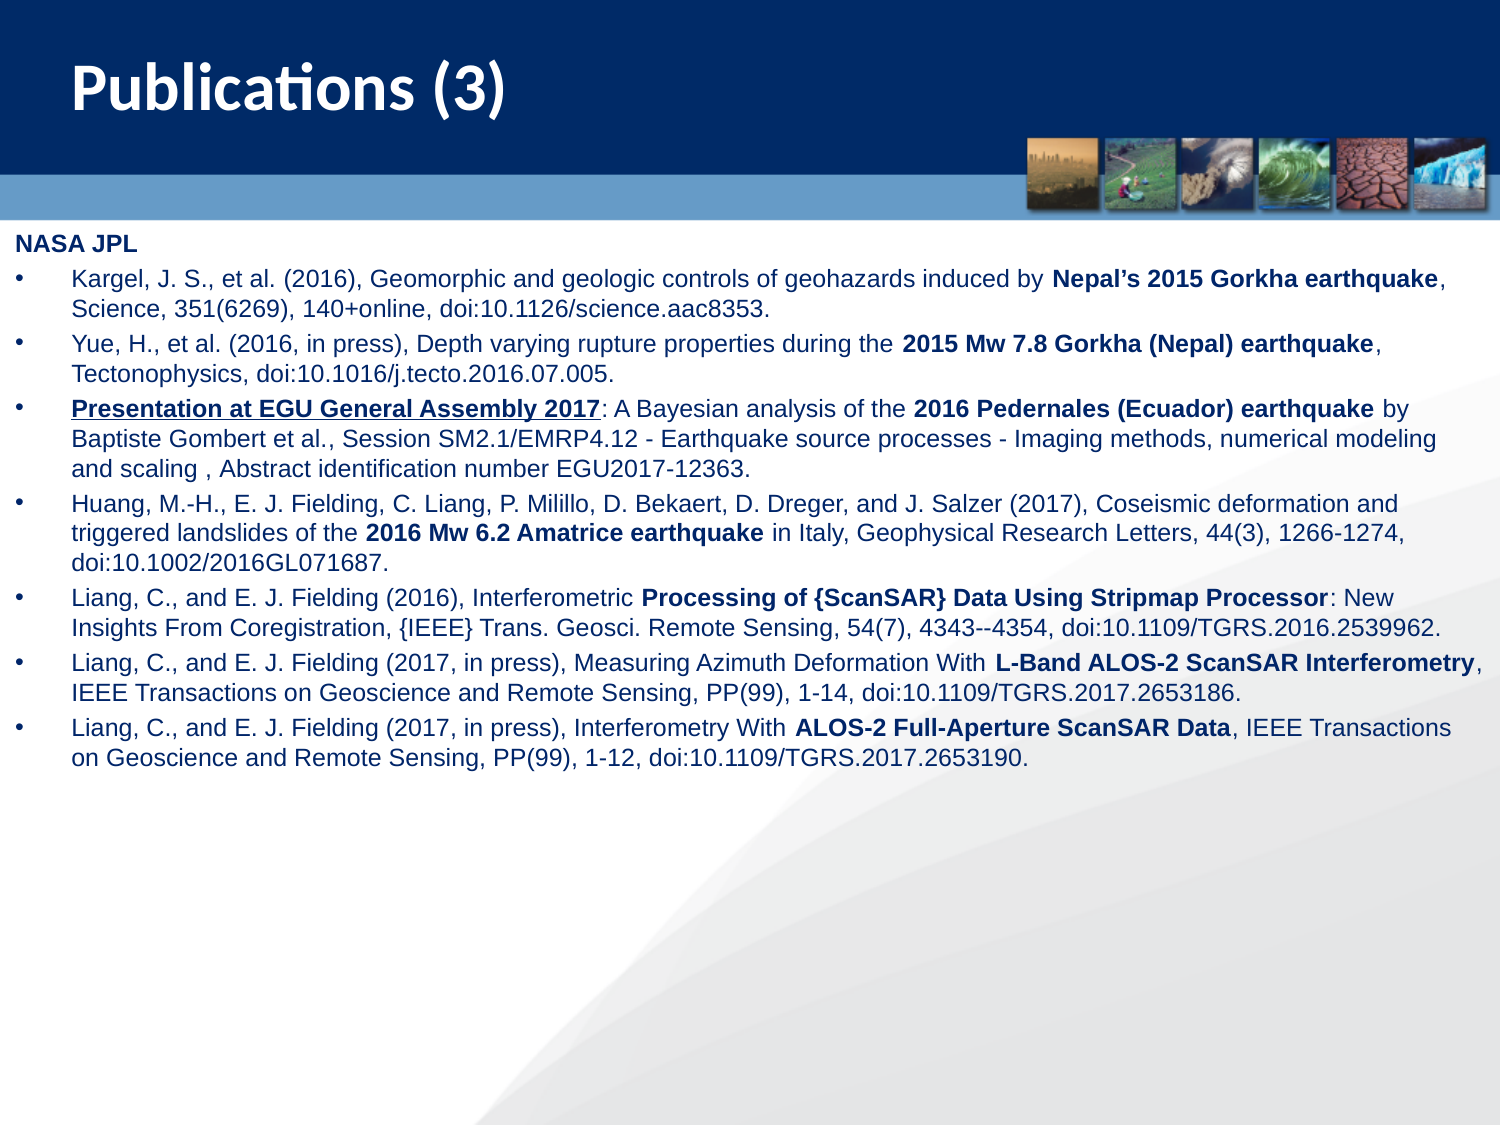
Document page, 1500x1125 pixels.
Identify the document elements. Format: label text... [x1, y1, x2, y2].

title Publications (3) [29, 0, 524, 167]
picture [0, 0, 1500, 219]
list NASA JPL Kargel, J. S., et al. (2016), Geomorphic and geologic controls of geohazards induced by Nepal’s 2015 Gorkha earthquake, Science, 351(6269), 140+online, doi:10.1126/science.aac8353. Yue, H., et al. (2016, in press), Depth varying rupture properties during the 2015 Mw 7.8 Gorkha (Nepal) earthquake, Tectonophysics, doi:10.1016/j.tecto.2016.07.005. Presentation at EGU General Assembly 2017: A Bayesian analysis of the 2016 Pedernales (Ecuador) earthquake by Baptiste Gombert et al., Session SM2.1/EMRP4.12 - Earthquake source processes - Imaging methods, numerical modeling and scaling , Abstract identification number EGU2017-12363. Huang, M.-H., E. J. Fielding, C. Liang, P. Milillo, D. Bekaert, D. Dreger, and J. Salzer (2017), Coseismic deformation and triggered landslides of the 2016 Mw 6.2 Amatrice earthquake in Italy, Geophysical Research Letters, 44(3), 1266-1274, doi:10.1002/2016GL071687. Liang, C., and E. J. Fielding (2016), Interferometric Processing of {ScanSAR} Data Using Stripmap Processor: New Insights From Coregistration, {IEEE} Trans. Geosci. Remote Sensing, 54(7), 4343--4354, doi:10.1109/TGRS.2016.2539962. Liang, C., and E. J. Fielding (2017, in press), Measuring Azimuth Deformation With L-Band ALOS-2 ScanSAR Interferometry, IEEE Transactions on Geoscience and Remote Sensing, PP(99), 1-14, doi:10.1109/TGRS.2017.2653186. Liang, C., and E. J. Fielding (2017, in press), Interferometry With ALOS-2 Full-Aperture ScanSAR Data, IEEE Transactions on Geoscience and Remote Sensing, PP(99), 1-12, doi:10.1109/TGRS.2017.2653190. [0, 219, 1500, 1125]
